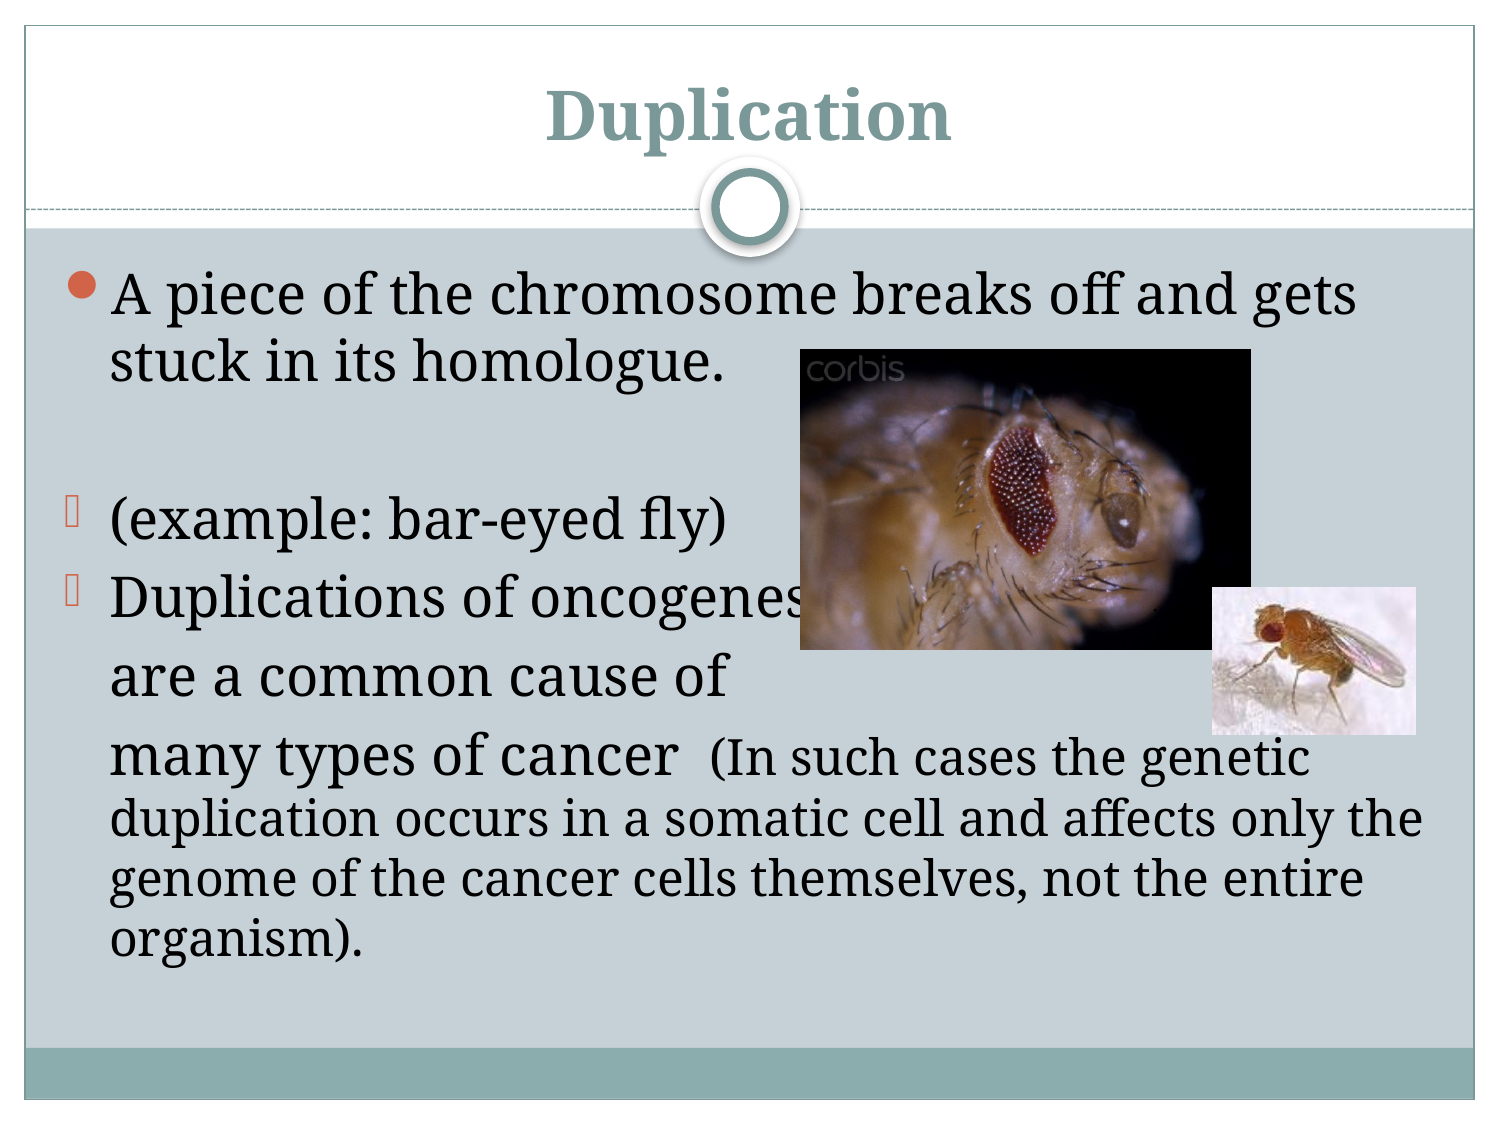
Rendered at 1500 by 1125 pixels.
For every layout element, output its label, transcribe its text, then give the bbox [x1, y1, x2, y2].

picture [799, 349, 1416, 735]
title Duplication [49, 37, 1450, 162]
list A piece of the chromosome breaks off and gets stuck in its homologue. (example: bar-eyed fly) Duplications of oncogenes are a common cause of many types of cancer (In such cases the genetic duplication occurs in a somatic cell and affects only the genome of the cancer cells themselves, not the entire organism). [49, 250, 1445, 1001]
